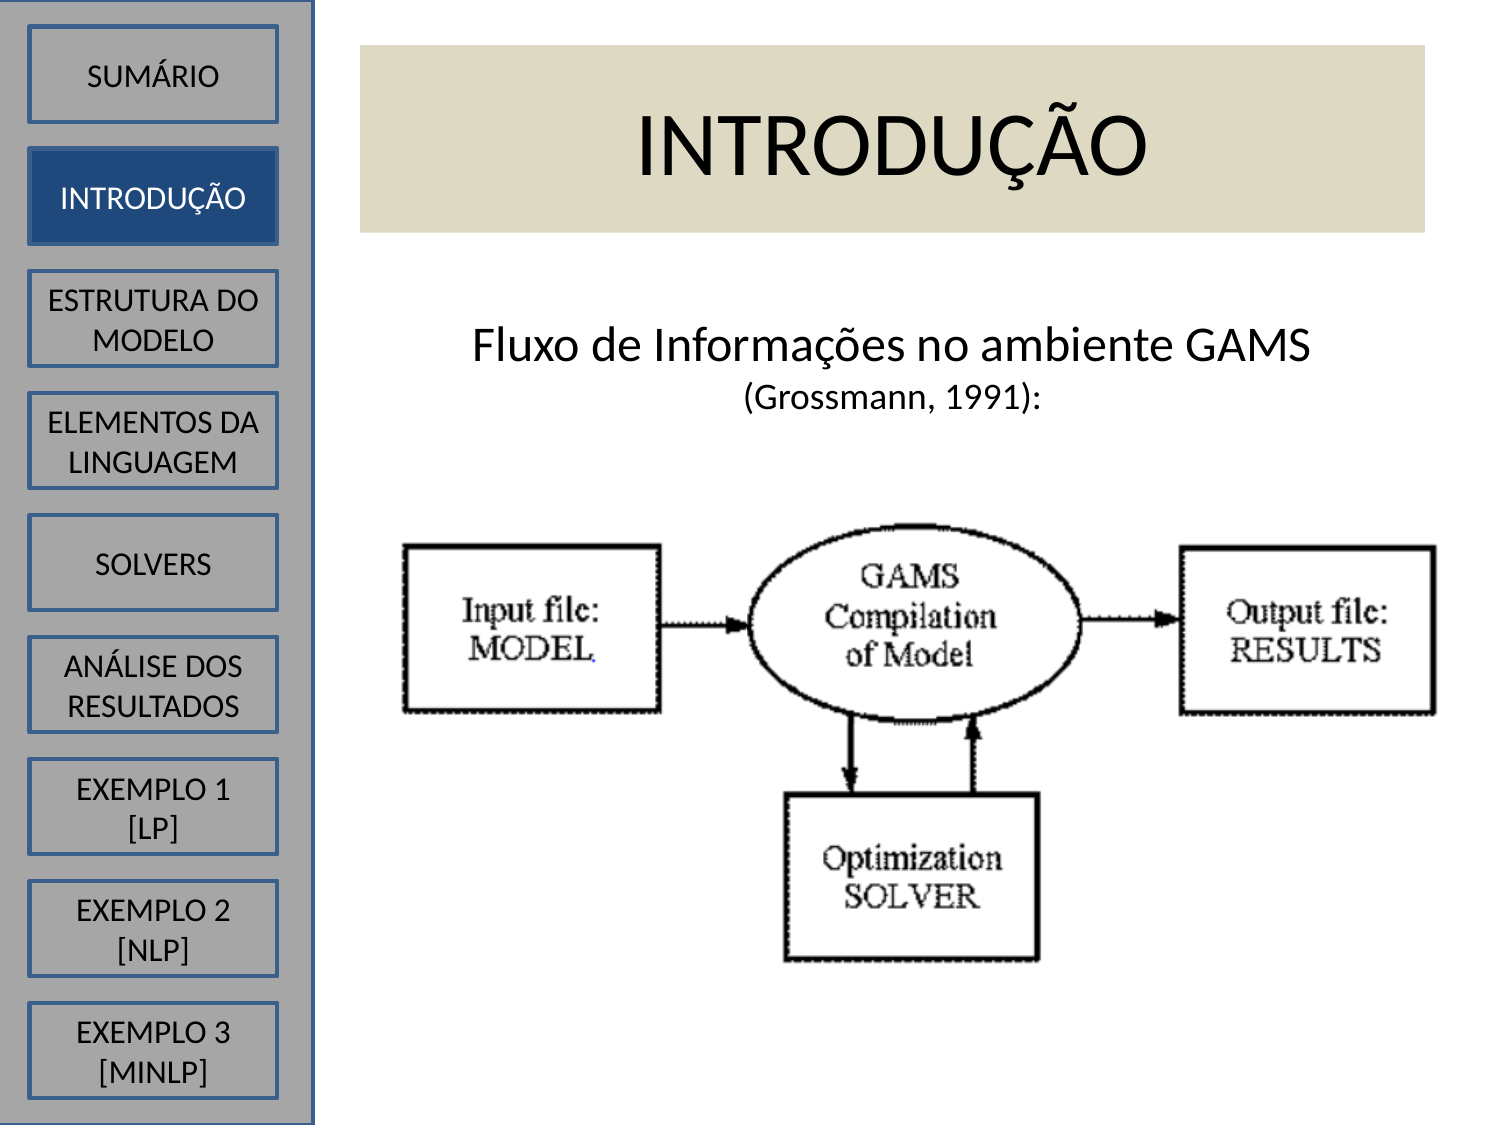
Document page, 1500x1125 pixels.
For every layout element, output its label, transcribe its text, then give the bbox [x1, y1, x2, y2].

text_box ESTRUTURA DO MODELO [27, 269, 279, 368]
list Fluxo de Informações no ambiente GAMS (Grossmann, 1991): [360, 304, 1425, 1047]
text_box SOLVERS [27, 513, 279, 612]
title INTRODUÇÃO [360, 45, 1425, 233]
text_box INTRODUÇÃO [27, 146, 279, 246]
text_box EXEMPLO 1 [LP] [27, 757, 279, 856]
text_box EXEMPLO 3 [MINLP] [27, 1001, 279, 1100]
picture [383, 514, 1450, 977]
text_box SUMÁRIO [27, 24, 279, 124]
text_box [0, 0, 315, 1125]
text_box ELEMENTOS DA LINGUAGEM [27, 391, 279, 490]
text_box EXEMPLO 2 [NLP] [27, 879, 279, 978]
text_box ANÁLISE DOS RESULTADOS [27, 635, 279, 734]
